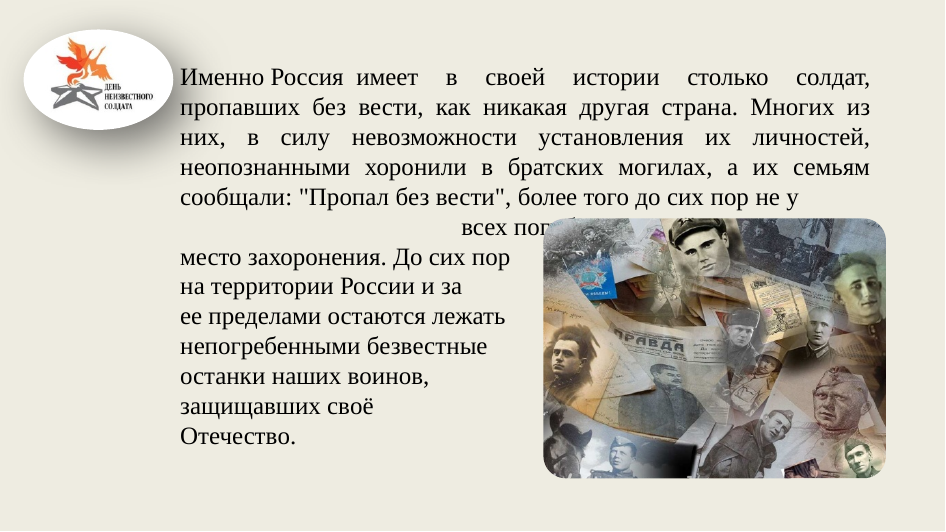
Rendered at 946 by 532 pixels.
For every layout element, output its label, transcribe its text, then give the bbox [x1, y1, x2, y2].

picture [543, 218, 887, 479]
text_box Именно Россия имеет в своей истории столько солдат, пропавших без вести, как никакая другая страна. Многих из них, в силу невозможности установления их личностей, неопознанными хоронили в братских могилах, а их семьям сообщали: "Пропал без вести", более того до сих пор не у всех погибших на войне указано место захоронения. До сих пор на территории России и за ее пределами остаются лежать непогребенными безвестные останки наших воинов, защищавших своё Отечество. [165, 53, 886, 458]
picture [23, 29, 174, 131]
